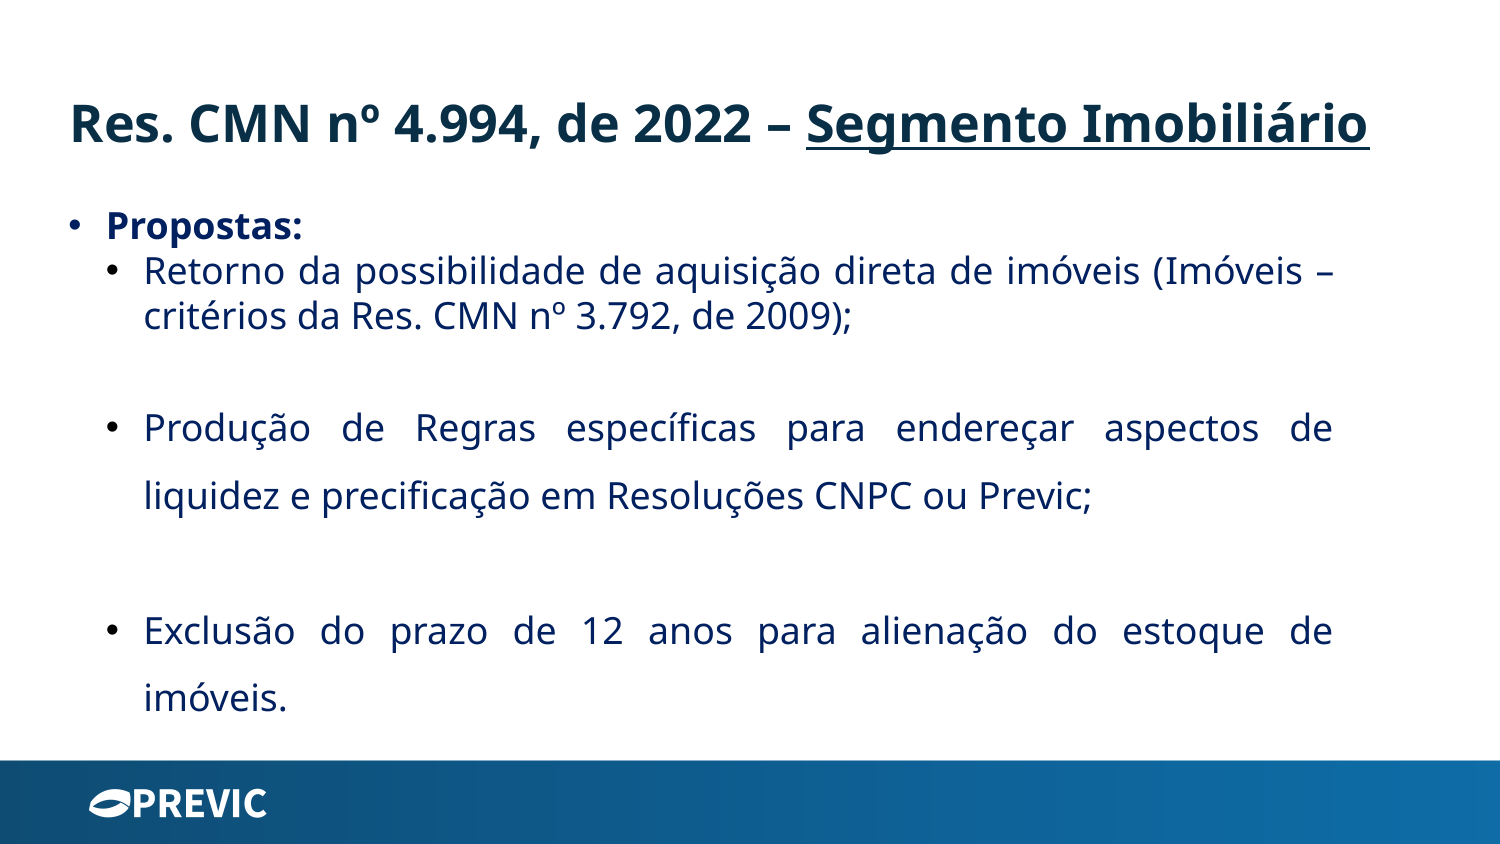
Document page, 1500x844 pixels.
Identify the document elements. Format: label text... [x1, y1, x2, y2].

picture [0, 0, 1500, 844]
text_box Propostas: Retorno da possibilidade de aquisição direta de imóveis (Imóveis – critérios da Res. CMN nº 3.792, de 2009); Produção de Regras específicas para endereçar aspectos de liquidez e precificação em Resoluções CNPC ou Previc; Exclusão do prazo de 12 anos para alienação do estoque de imóveis. [68, 179, 1335, 844]
text_box Res. CMN nº 4.994, de 2022 – Segmento Imobiliário [55, 83, 1473, 161]
